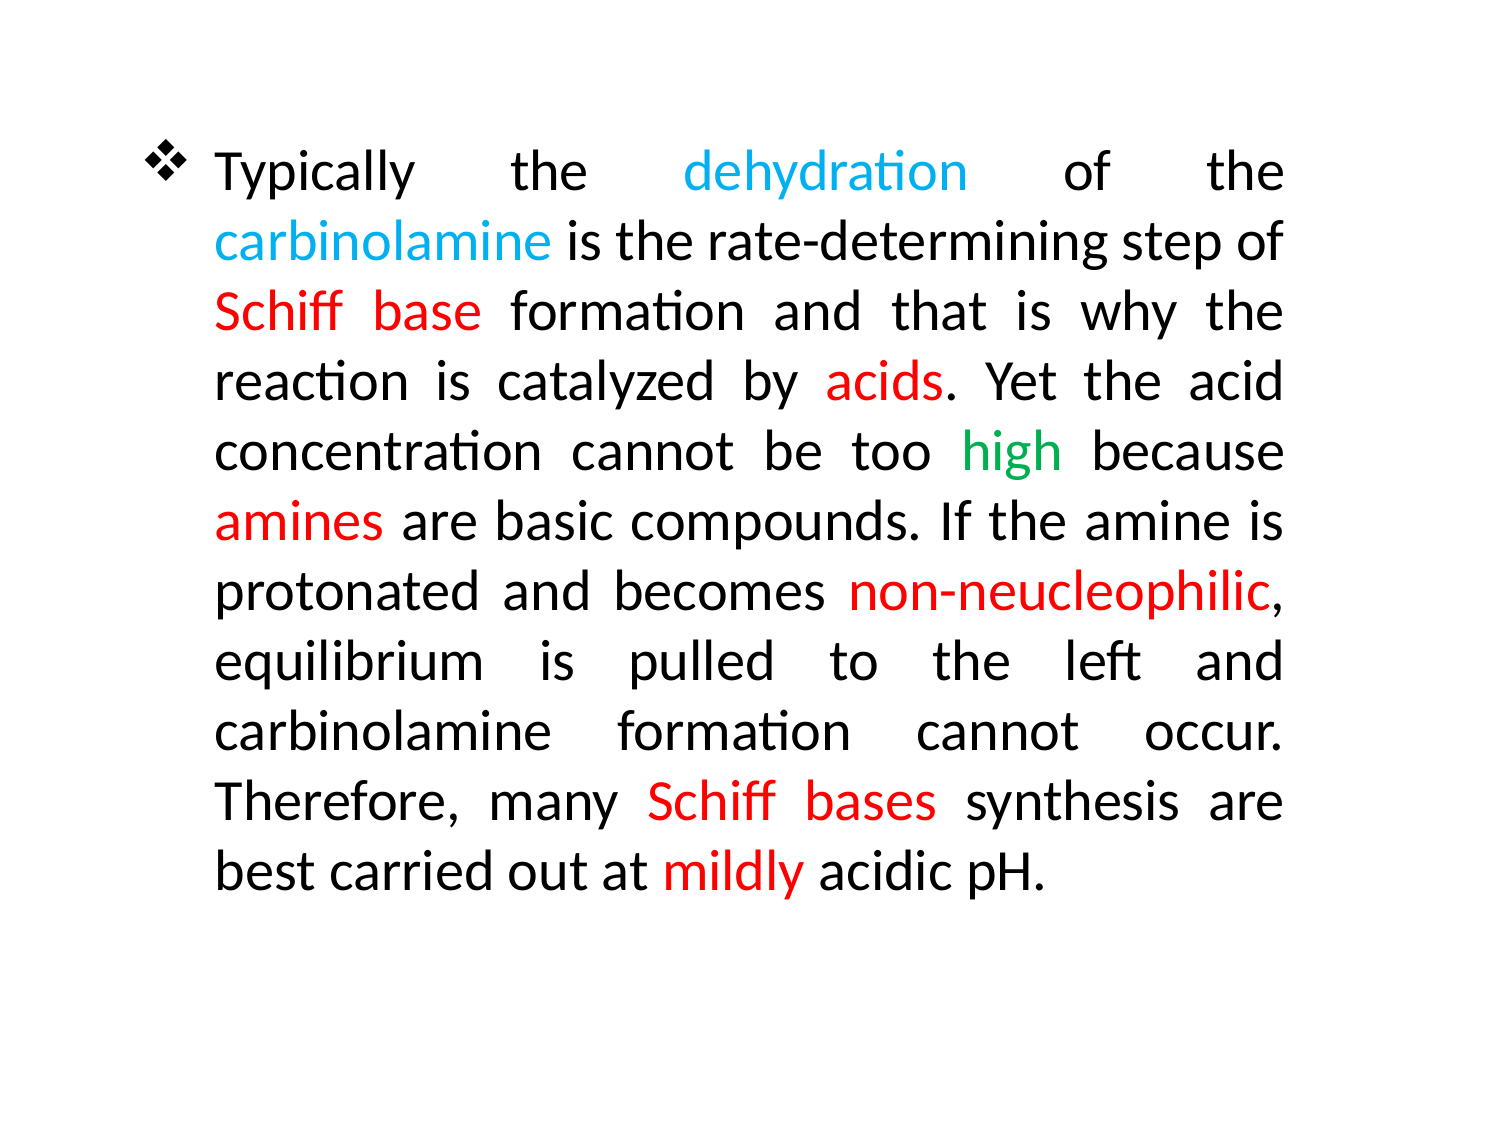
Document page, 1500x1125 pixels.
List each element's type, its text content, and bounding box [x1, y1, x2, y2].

text_box Typically the dehydration of the carbinolamine is the rate-determining step of Schiff base formation and that is why the reaction is catalyzed by acids. Yet the acid concentration cannot be too high because amines are basic compounds. If the amine is protonated and becomes non-neucleophilic, equilibrium is pulled to the left and carbinolamine formation cannot occur. Therefore, many Schiff bases synthesis are best carried out at mildly acidic pH. [125, 125, 1300, 910]
